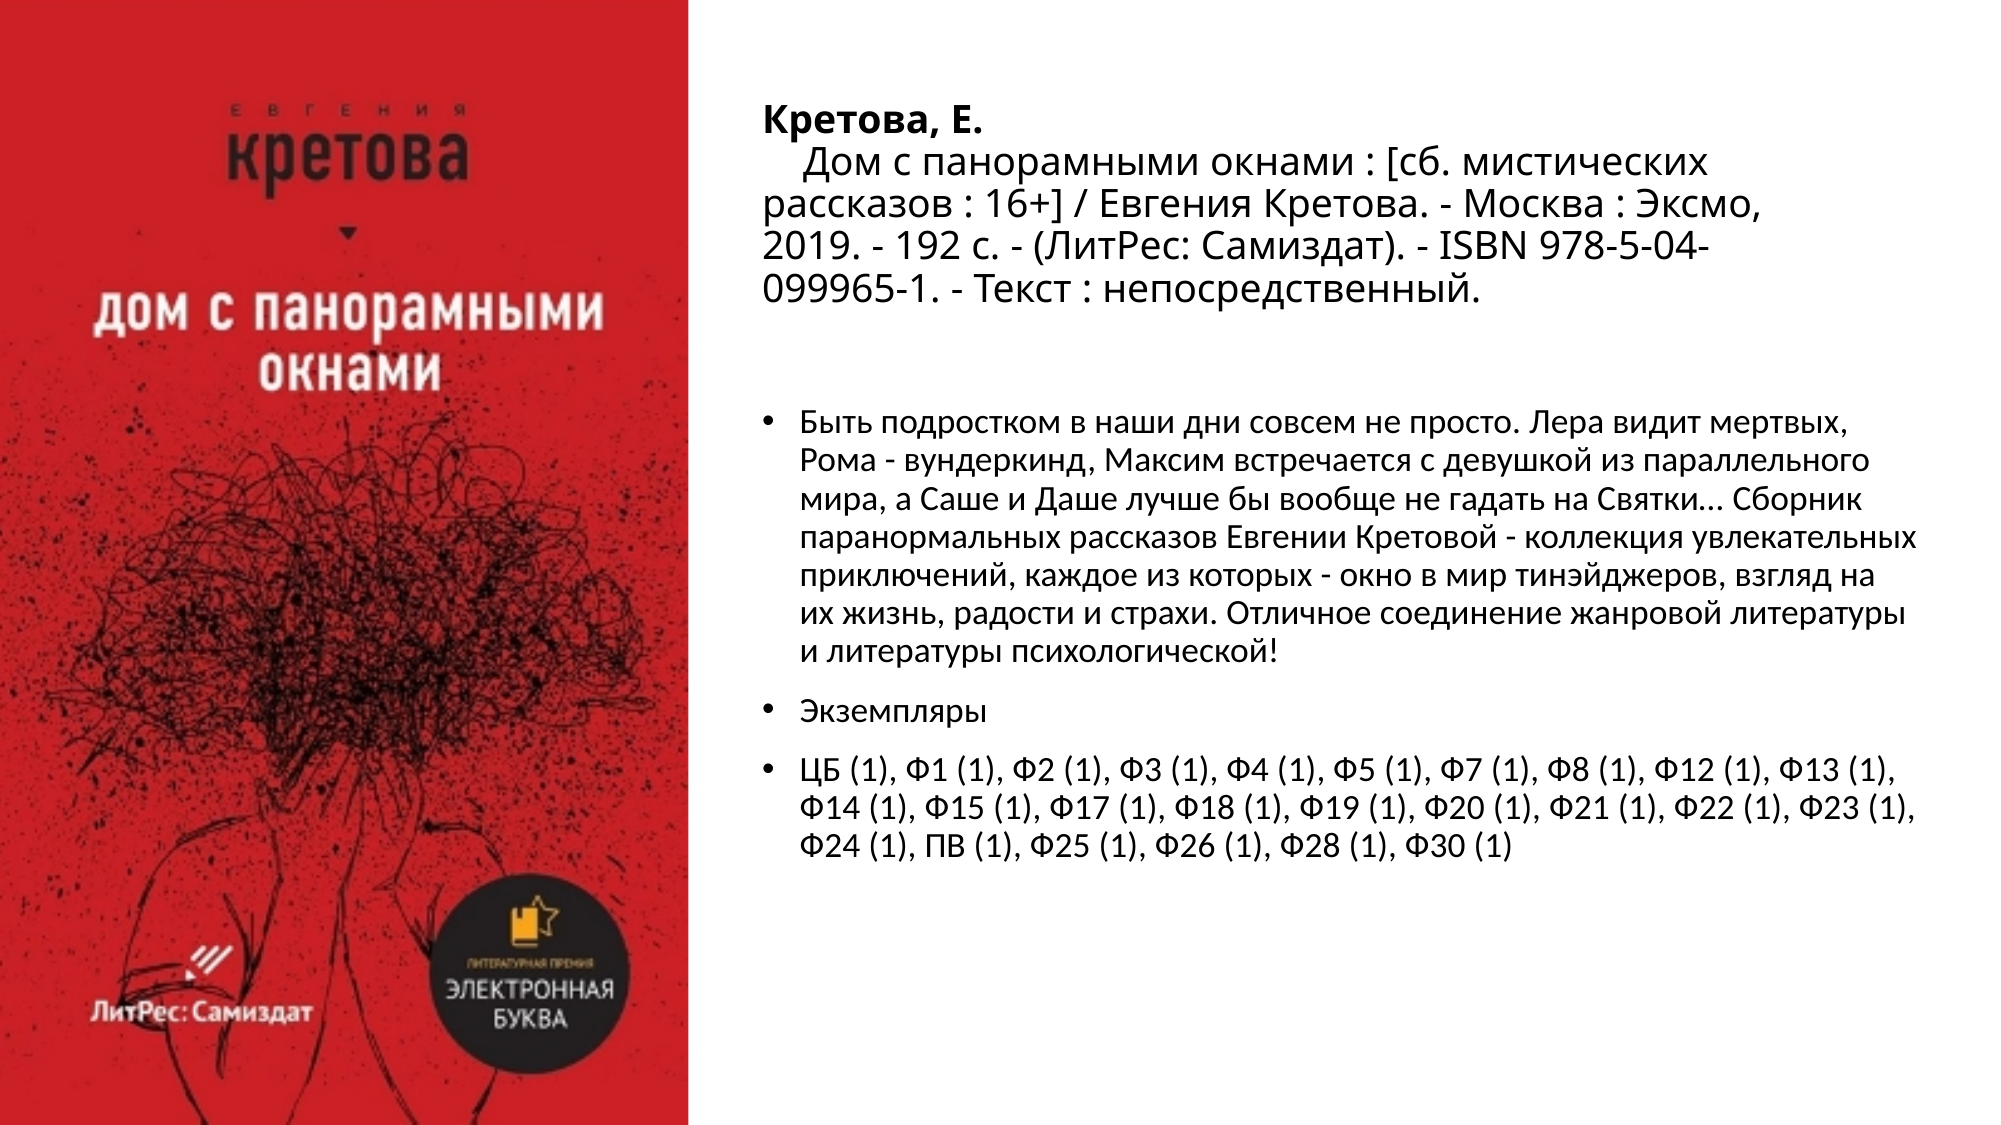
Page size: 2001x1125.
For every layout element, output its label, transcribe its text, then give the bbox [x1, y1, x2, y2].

text_box [689, 0, 2000, 1125]
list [0, 0, 689, 1125]
list Быть подростком в наши дни совсем не просто. Лера видит мертвых, Рома - вундеркинд, Максим встречается с девушкой из параллельного мира, а Саше и Даше лучше бы вообще не гадать на Святки… Сборник паранормальных рассказов Евгении Кретовой - коллекция увлекательных приключений, каждое из которых - окно в мир тинэйджеров, взгляд на их жизнь, радости и страхи. Отличное соединение жанровой литературы и литературы психологической! Экземпляры ЦБ (1), Ф1 (1), Ф2 (1), Ф3 (1), Ф4 (1), Ф5 (1), Ф7 (1), Ф8 (1), Ф12 (1), Ф13 (1), Ф14 (1), Ф15 (1), Ф17 (1), Ф18 (1), Ф19 (1), Ф20 (1), Ф21 (1), Ф22 (1), Ф23 (1), Ф24 (1), ПВ (1), Ф25 (1), Ф26 (1), Ф28 (1), Ф30 (1) [746, 395, 1934, 1036]
title Кретова, Е. Дом с панорамными окнами : [сб. мистических рассказов : 16+] / Евгения Кретова. - Москва : Эксмо, 2019. - 192 с. - (ЛитРес: Самиздат). - ISBN 978-5-04-099965-1. - Текст : непосредственный. [746, 90, 1863, 365]
